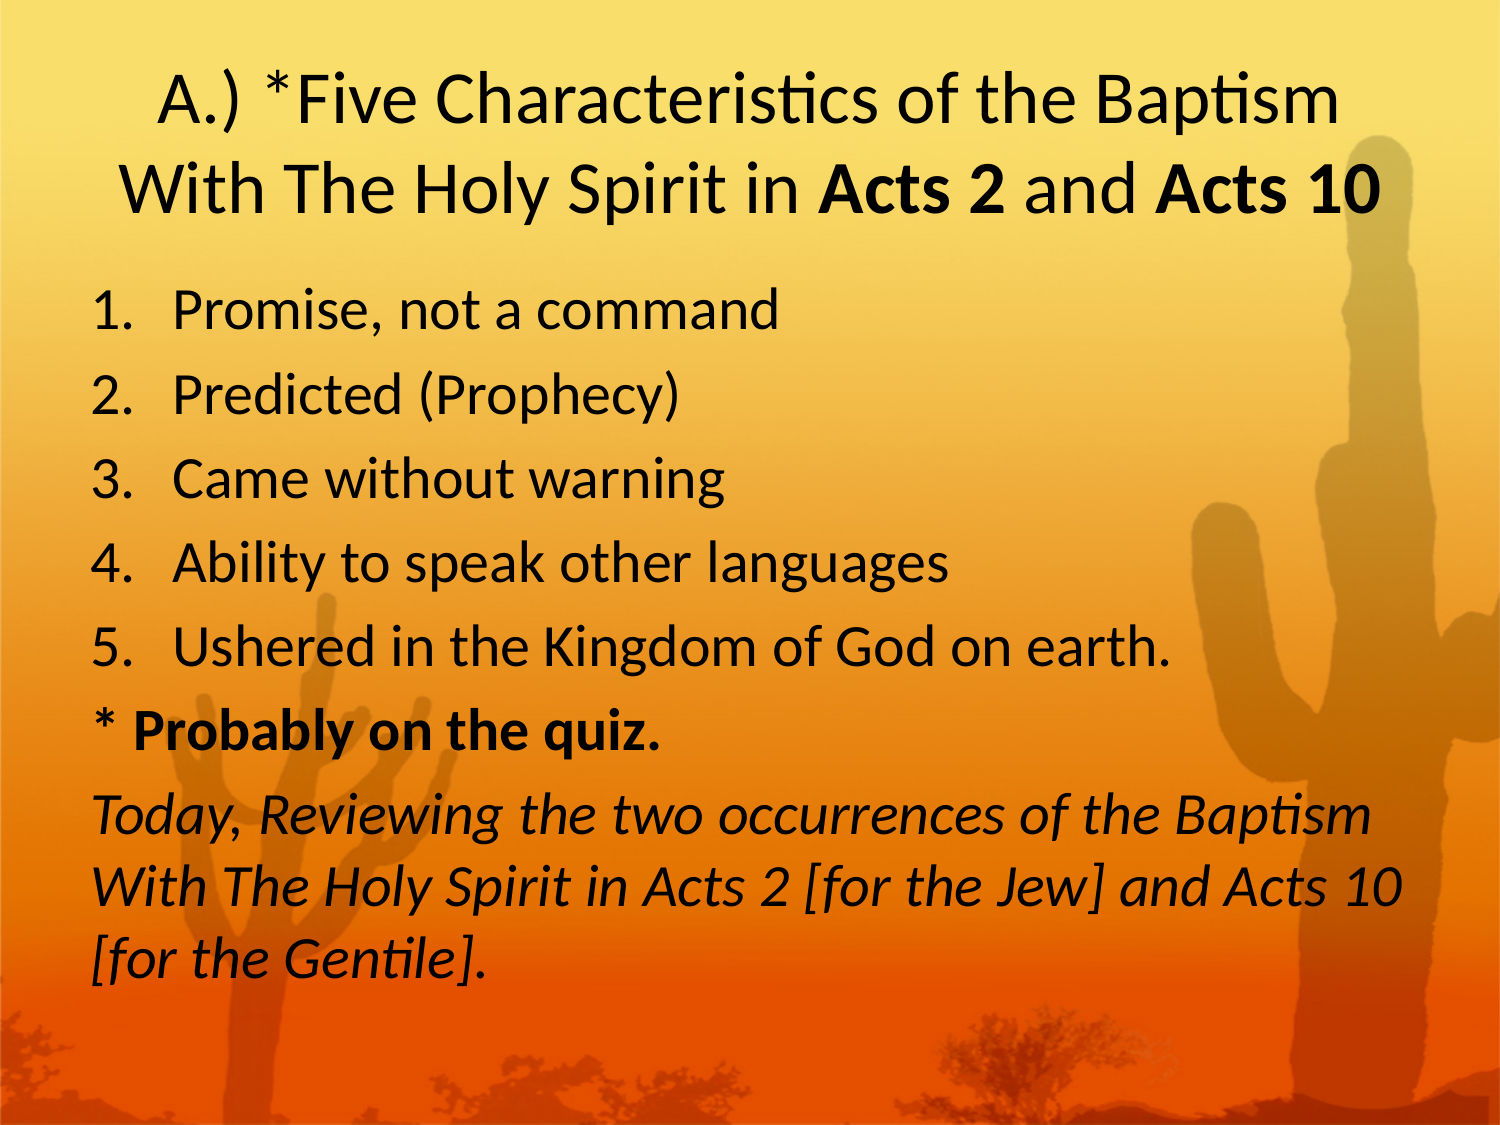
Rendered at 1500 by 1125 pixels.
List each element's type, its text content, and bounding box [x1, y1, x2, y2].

title A.) *Five Characteristics of the Baptism With The Holy Spirit in Acts 2 and Acts 10 [75, 45, 1425, 233]
list Promise, not a command Predicted (Prophecy) Came without warning Ability to speak other languages Ushered in the Kingdom of God on earth. * Probably on the quiz. Today, Reviewing the two occurrences of the Baptism With The Holy Spirit in Acts 2 [for the Jew] and Acts 10 [for the Gentile]. [75, 262, 1425, 1005]
picture [0, 0, 1500, 1125]
